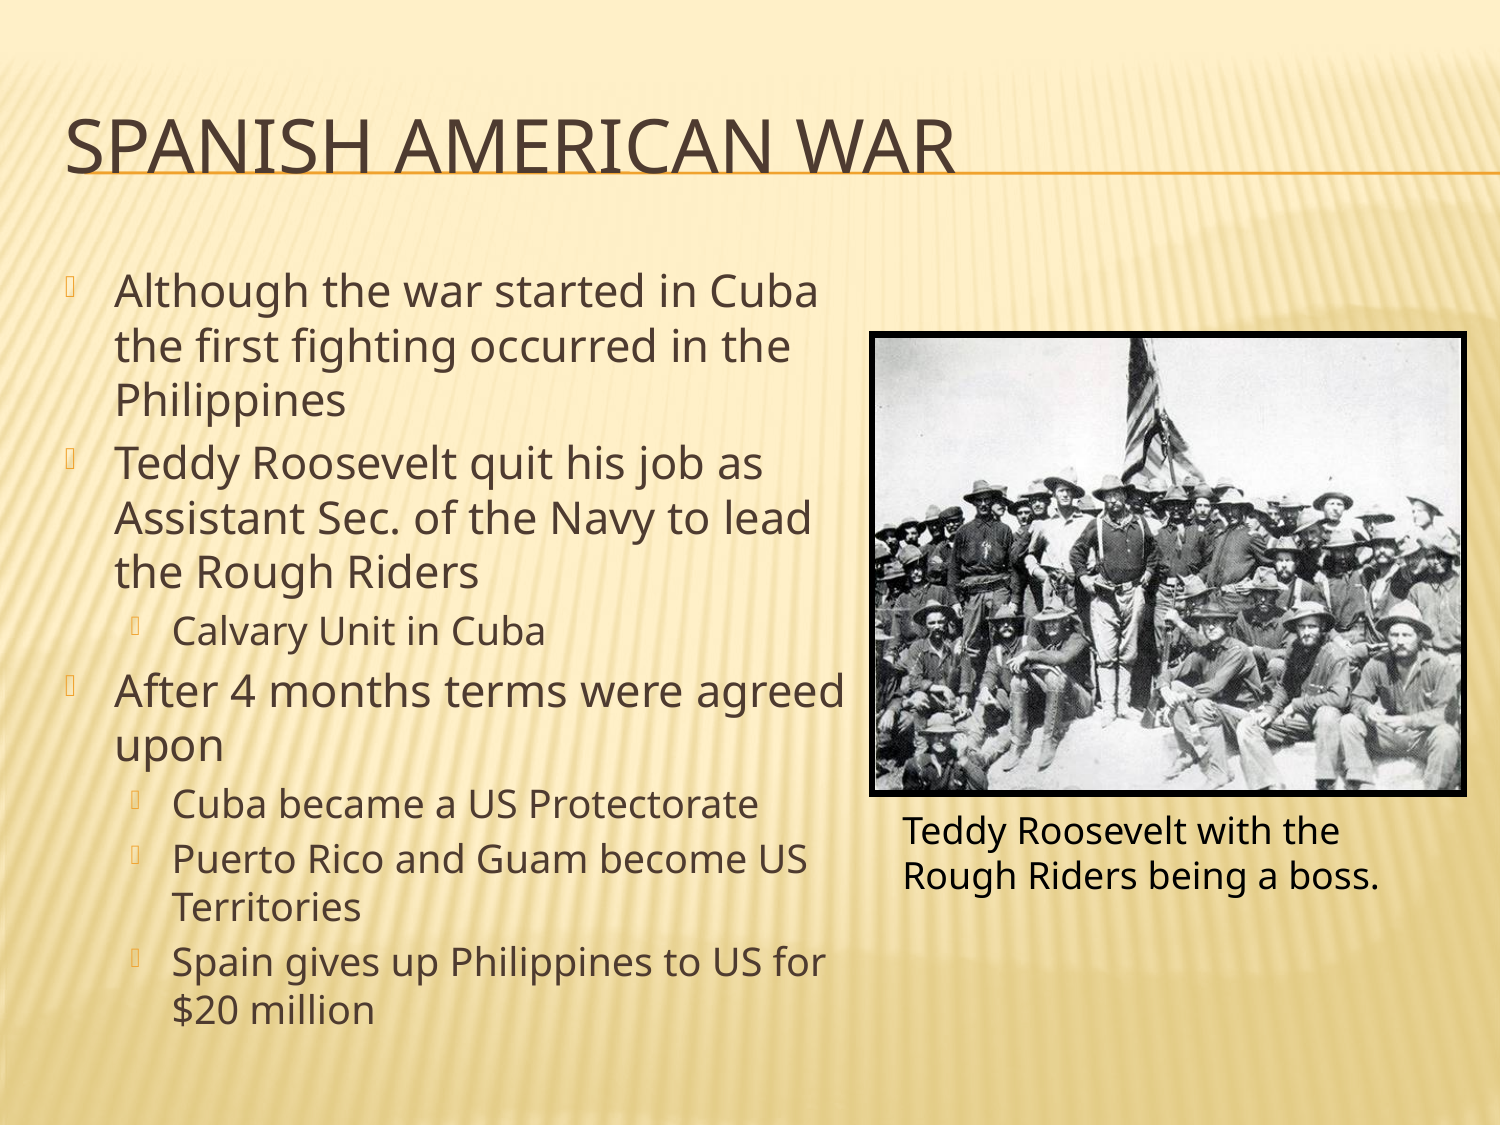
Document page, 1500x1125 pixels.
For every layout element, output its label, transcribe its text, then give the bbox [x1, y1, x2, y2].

title Spanish American War [50, 75, 1475, 213]
picture [874, 337, 1462, 791]
text_box Teddy Roosevelt with the Rough Riders being a boss. [887, 808, 1450, 905]
list Although the war started in Cuba the first fighting occurred in the Philippines Teddy Roosevelt quit his job as Assistant Sec. of the Navy to lead the Rough Riders Calvary Unit in Cuba After 4 months terms were agreed upon Cuba became a US Protectorate Puerto Rico and Guam become US Territories Spain gives up Philippines to US for $20 million [50, 254, 875, 1050]
